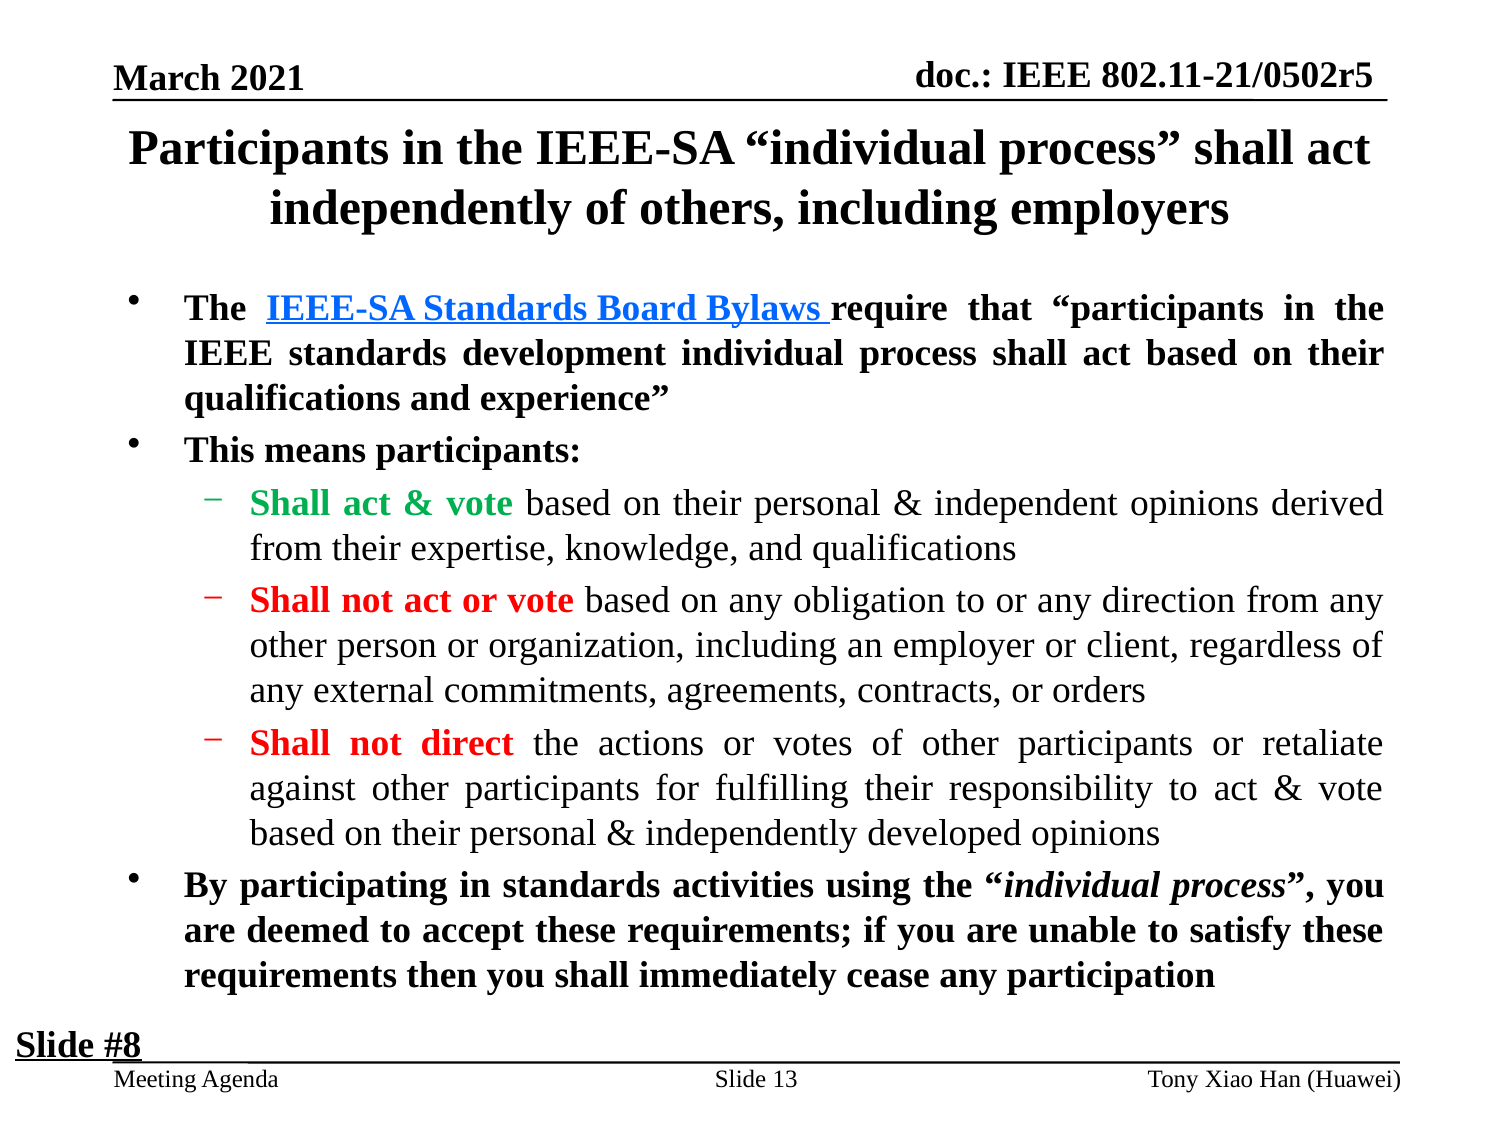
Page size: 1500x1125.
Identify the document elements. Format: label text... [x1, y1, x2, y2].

footer Tony Xiao Han (Huawei) [987, 1061, 1402, 1093]
text_box Slide #8 [0, 1012, 157, 1073]
slide_number Slide 13 [712, 1061, 800, 1093]
text_box Participants in the IEEE-SA “individual process” shall act independently of others, including employers [112, 87, 1388, 263]
list The IEEE-SA Standards Board Bylaws require that “participants in the IEEE standards development individual process shall act based on their qualifications and experience” This means participants: Shall act & vote based on their personal & independent opinions derived from their expertise, knowledge, and qualifications Shall not act or vote based on any obligation to or any direction from any other person or organization, including an employer or client, regardless of any external commitments, agreements, contracts, or orders Shall not direct the actions or votes of other participants or retaliate against other participants for fulfilling their responsibility to act & vote based on their personal & independently developed opinions By participating in standards activities using the “individual process”, you are deemed to accept these requirements; if you are unable to satisfy these requirements then you shall immediately cease any participation [112, 275, 1400, 1038]
